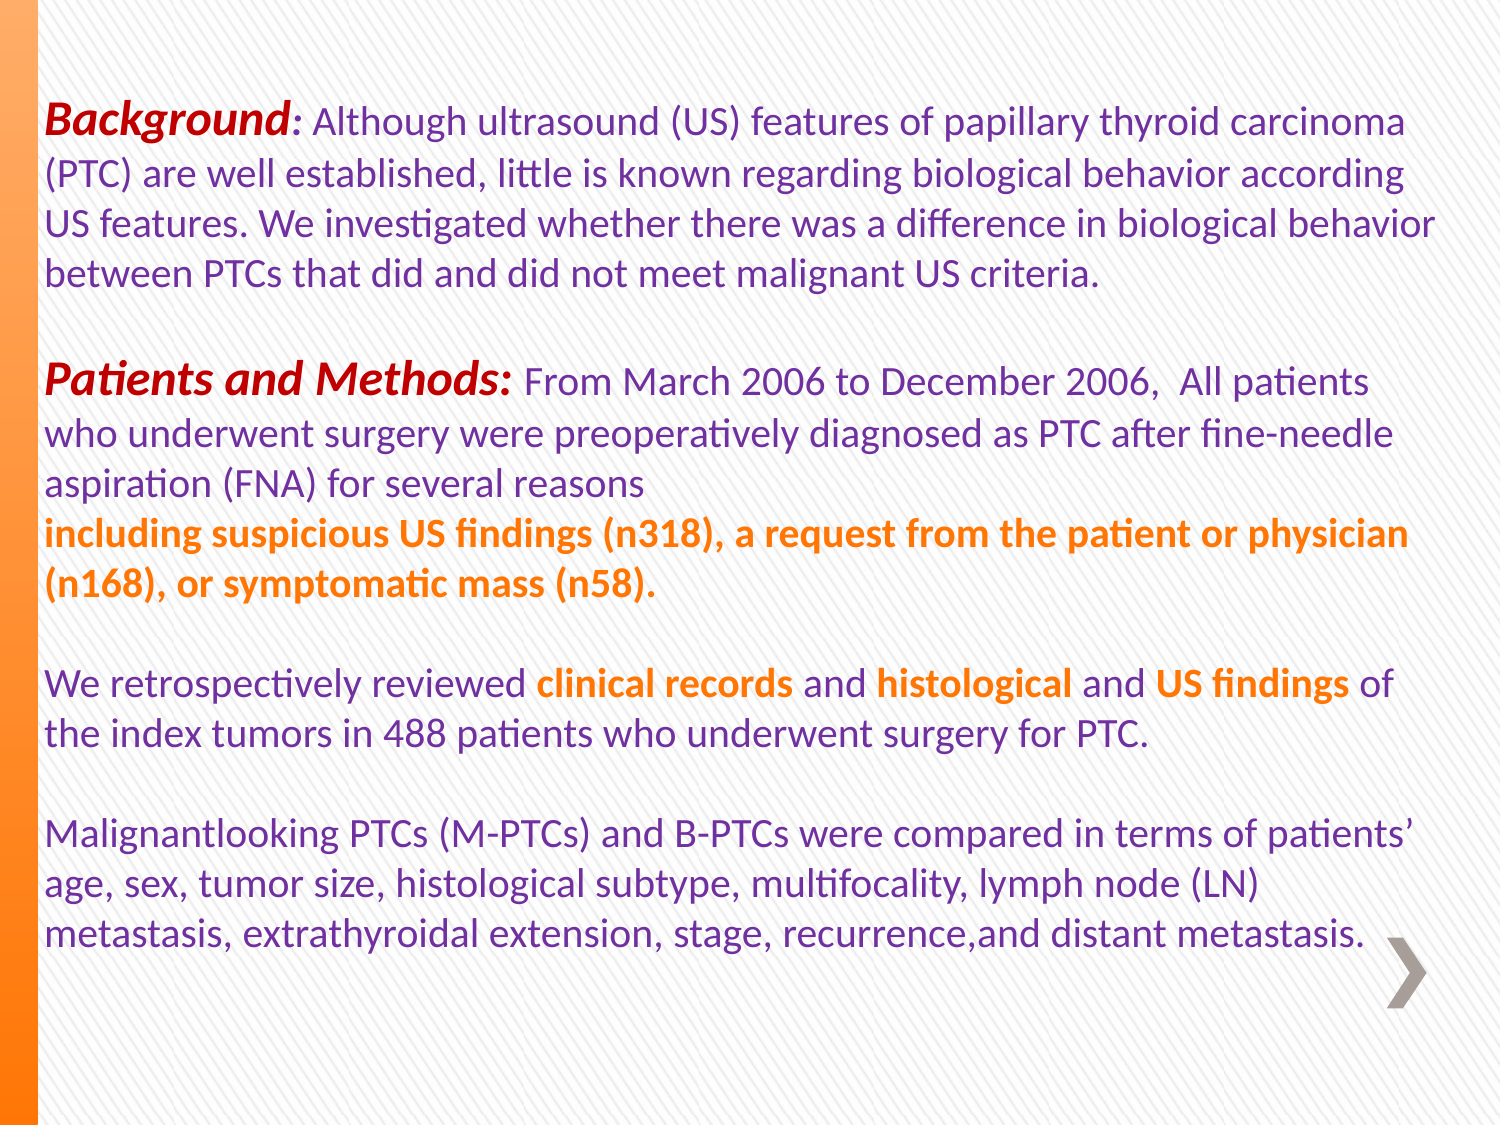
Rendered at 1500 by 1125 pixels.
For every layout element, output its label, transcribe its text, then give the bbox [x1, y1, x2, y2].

text_box Background: Although ultrasound (US) features of papillary thyroid carcinoma (PTC) are well established, little is known regarding biological behavior according US features. We investigated whether there was a difference in biological behavior between PTCs that did and did not meet malignant US criteria. Patients and Methods: From March 2006 to December 2006, All patients who underwent surgery were preoperatively diagnosed as PTC after fine-needle aspiration (FNA) for several reasons including suspicious US findings (n318), a request from the patient or physician (n168), or symptomatic mass (n58). We retrospectively reviewed clinical records and histological and US findings of the index tumors in 488 patients who underwent surgery for PTC. Malignantlooking PTCs (M-PTCs) and B-PTCs were compared in terms of patients’ age, sex, tumor size, histological subtype, multifocality, lymph node (LN) metastasis, extrathyroidal extension, stage, recurrence,and distant metastasis. [29, 78, 1471, 1014]
